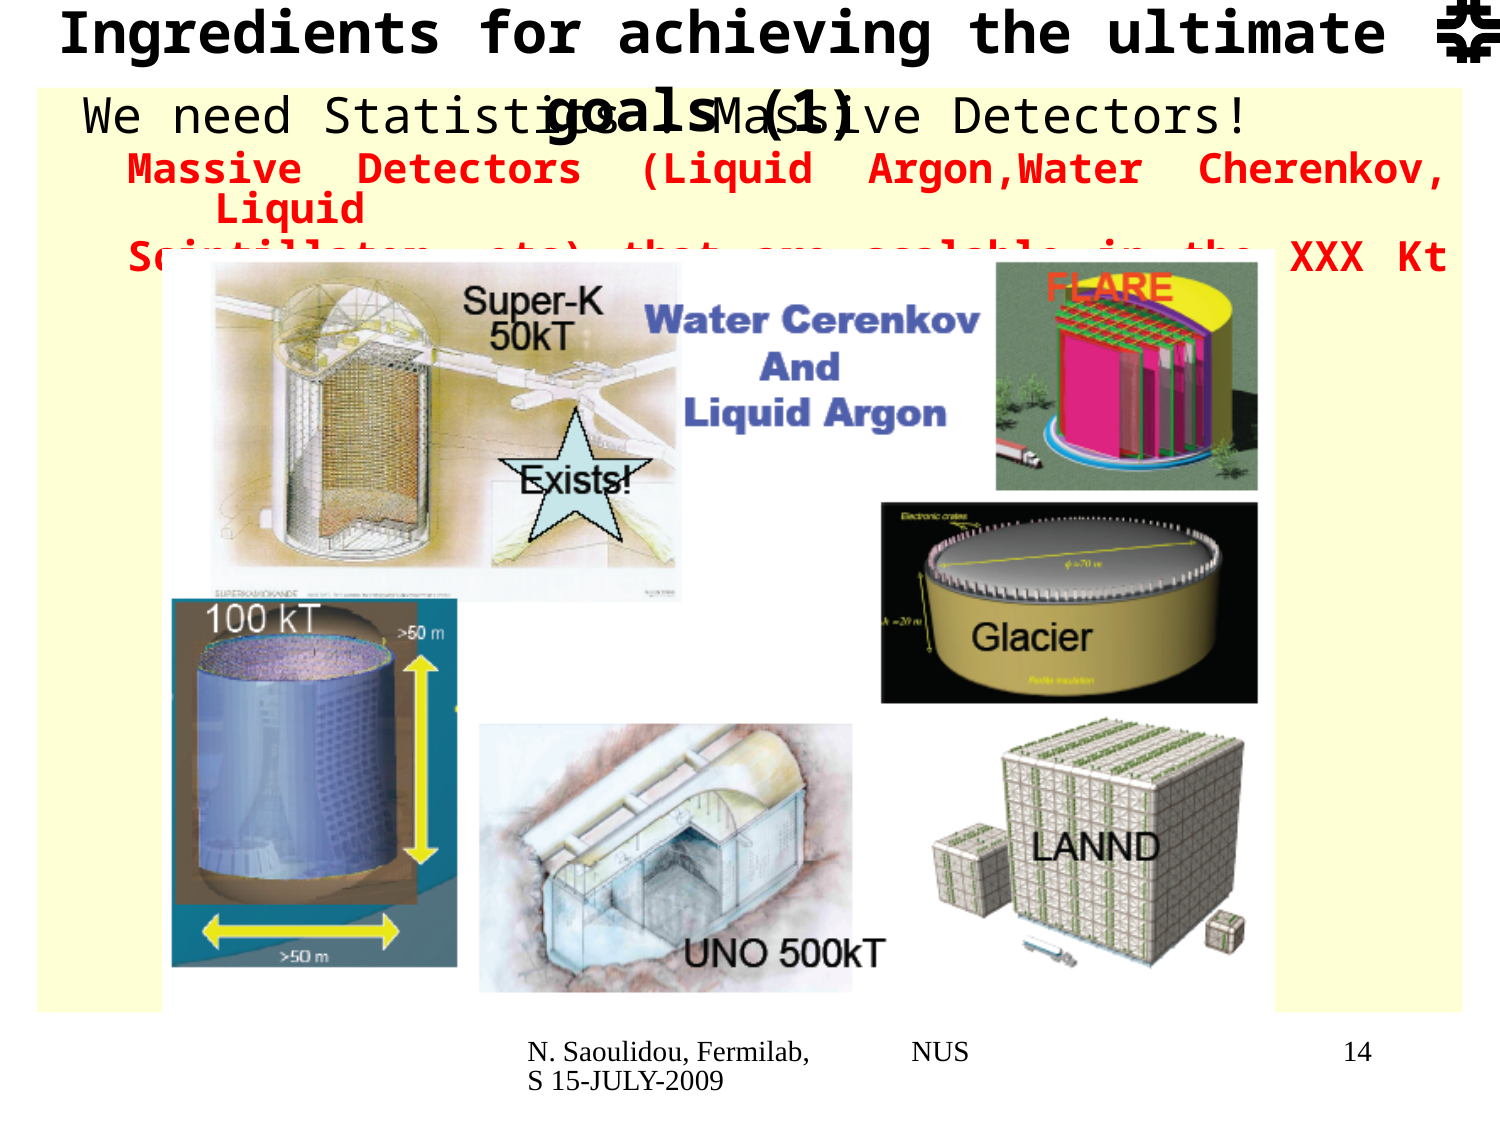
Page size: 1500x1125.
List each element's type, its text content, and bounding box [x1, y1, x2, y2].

picture [162, 249, 1276, 1025]
text_box Ingredients for achieving the ultimate goals (1) [24, 0, 1421, 153]
slide_number 14 [1074, 1024, 1388, 1101]
footer N. Saoulidou, Fermilab, NUSS 15-JULY-2009 [512, 1033, 988, 1101]
text_box We need Statistics : Massive Detectors! Massive Detectors (Liquid Argon,Water Cherenkov, Liquid Scintillator, etc) that are scalable in the XXX Kt scale [37, 87, 1463, 1013]
picture [1437, 0, 1500, 63]
